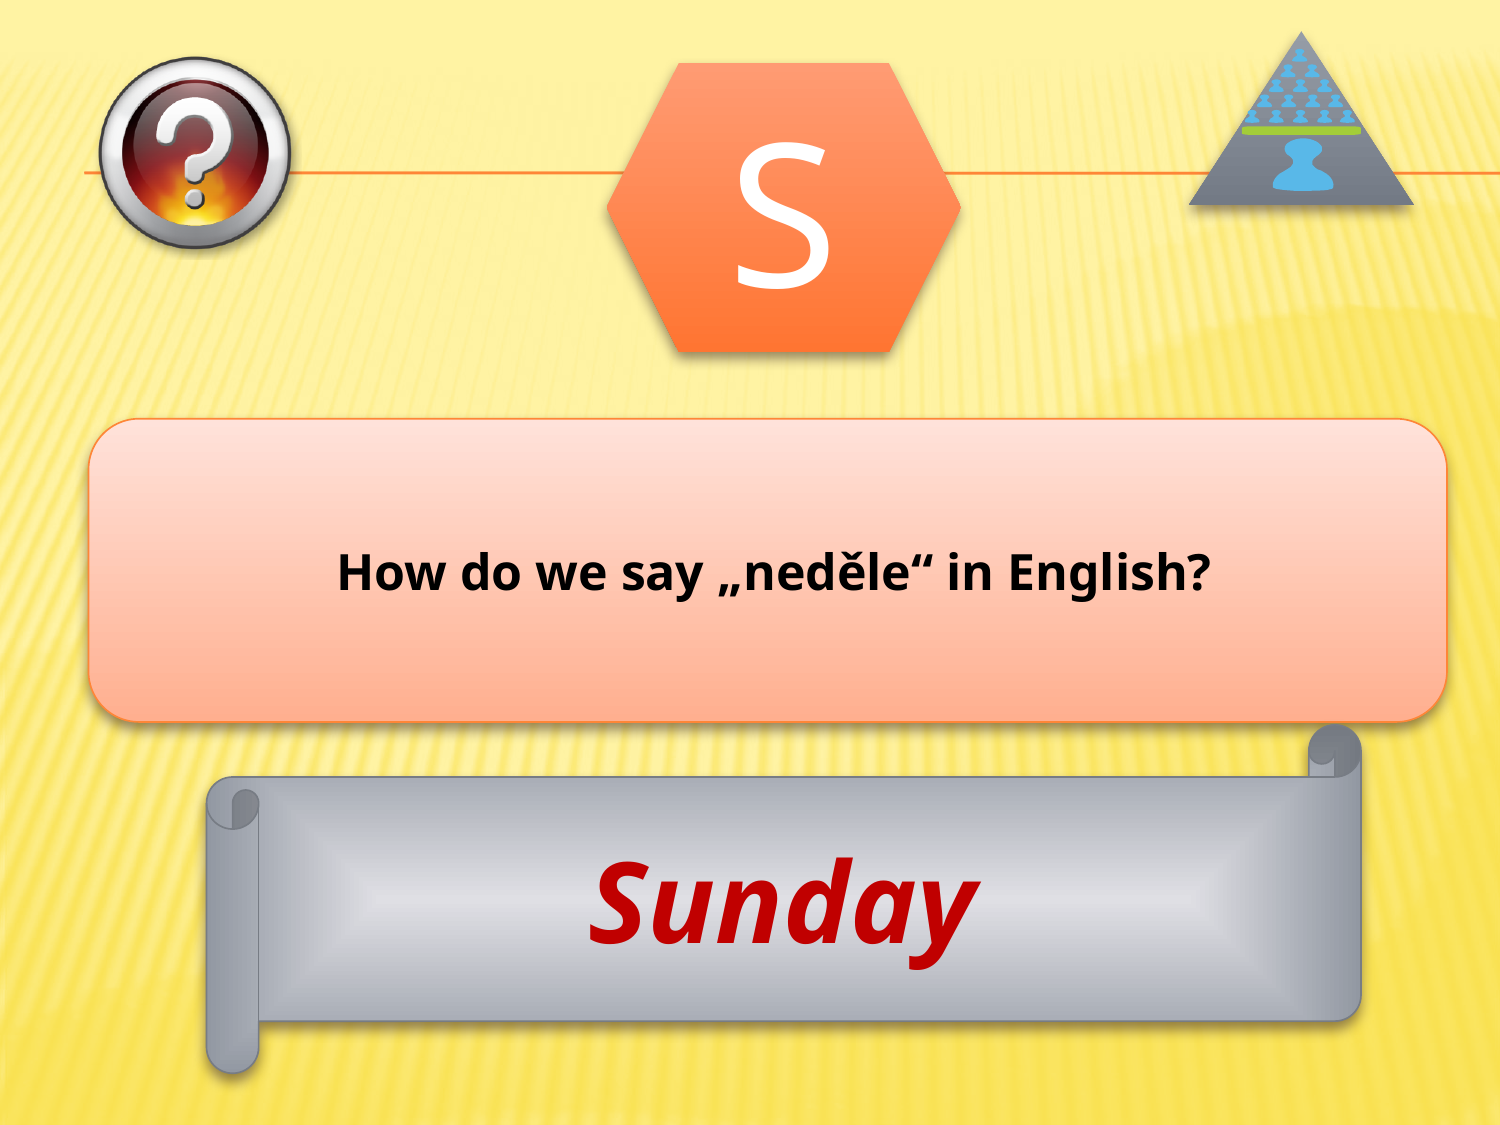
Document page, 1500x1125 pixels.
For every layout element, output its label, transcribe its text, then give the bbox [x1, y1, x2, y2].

text_box N [0, 0, 1500, 1125]
text_box How do we say „neděle“ in English? [87, 417, 1448, 723]
text_box Sunday [205, 724, 1362, 1075]
picture [86, 45, 302, 260]
text_box S [606, 62, 962, 352]
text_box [1188, 30, 1414, 206]
